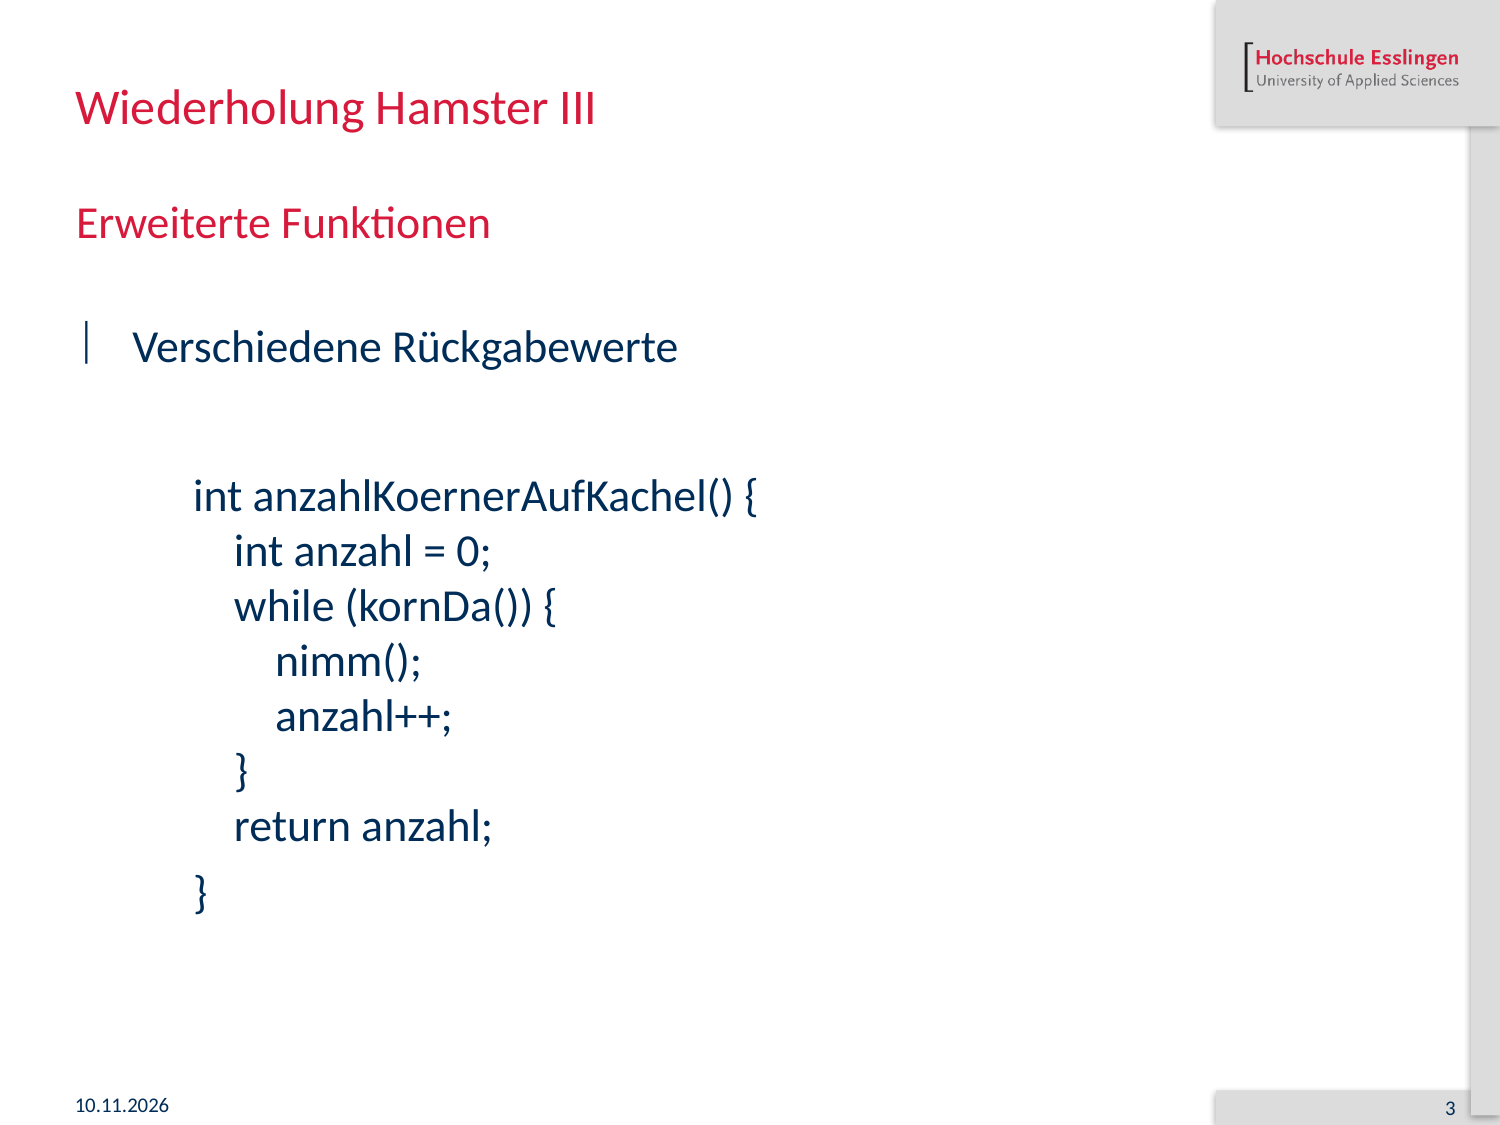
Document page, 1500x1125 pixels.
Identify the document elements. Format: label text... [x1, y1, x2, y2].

list Erweiterte Funktionen [76, 192, 1188, 258]
slide_number 3 [1376, 1094, 1471, 1125]
list Verschiedene Rückgabewerte int anzahlKoernerAufKachel() { int anzahl = 0; while (kornDa()) { nimm(); anzahl++; } return anzahl; } [76, 278, 1220, 1057]
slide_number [74, 1090, 212, 1125]
title Wiederholung Hamster III [75, 75, 1188, 136]
